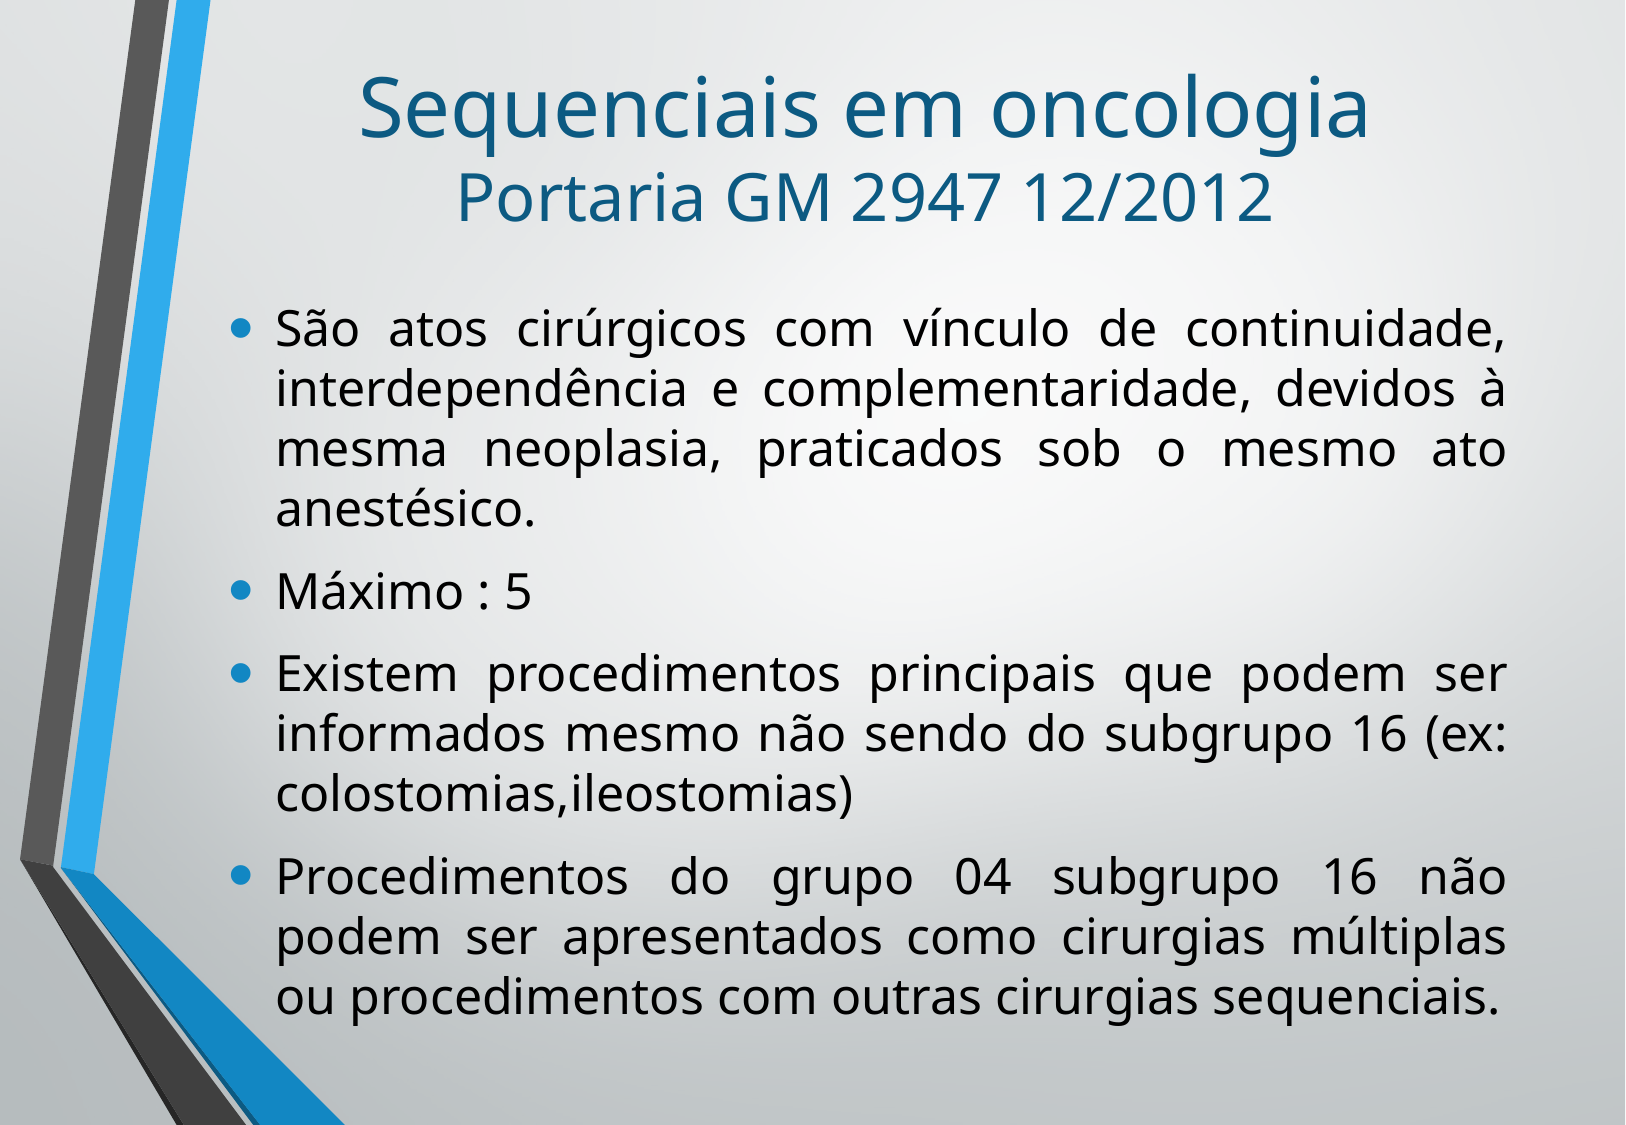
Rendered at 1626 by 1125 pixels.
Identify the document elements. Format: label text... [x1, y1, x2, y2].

title Sequenciais em oncologia Portaria GM 2947 12/2012 [337, 32, 1394, 257]
list São atos cirúrgicos com vínculo de continuidade, interdependência e complementaridade, devidos à mesma neoplasia, praticados sob o mesmo ato anestésico. Máximo : 5 Existem procedimentos principais que podem ser informados mesmo não sendo do subgrupo 16 (ex: colostomias,ileostomias) Procedimentos do grupo 04 subgrupo 16 não podem ser apresentados como cirurgias múltiplas ou procedimentos com outras cirurgias sequenciais. [213, 274, 1524, 1047]
